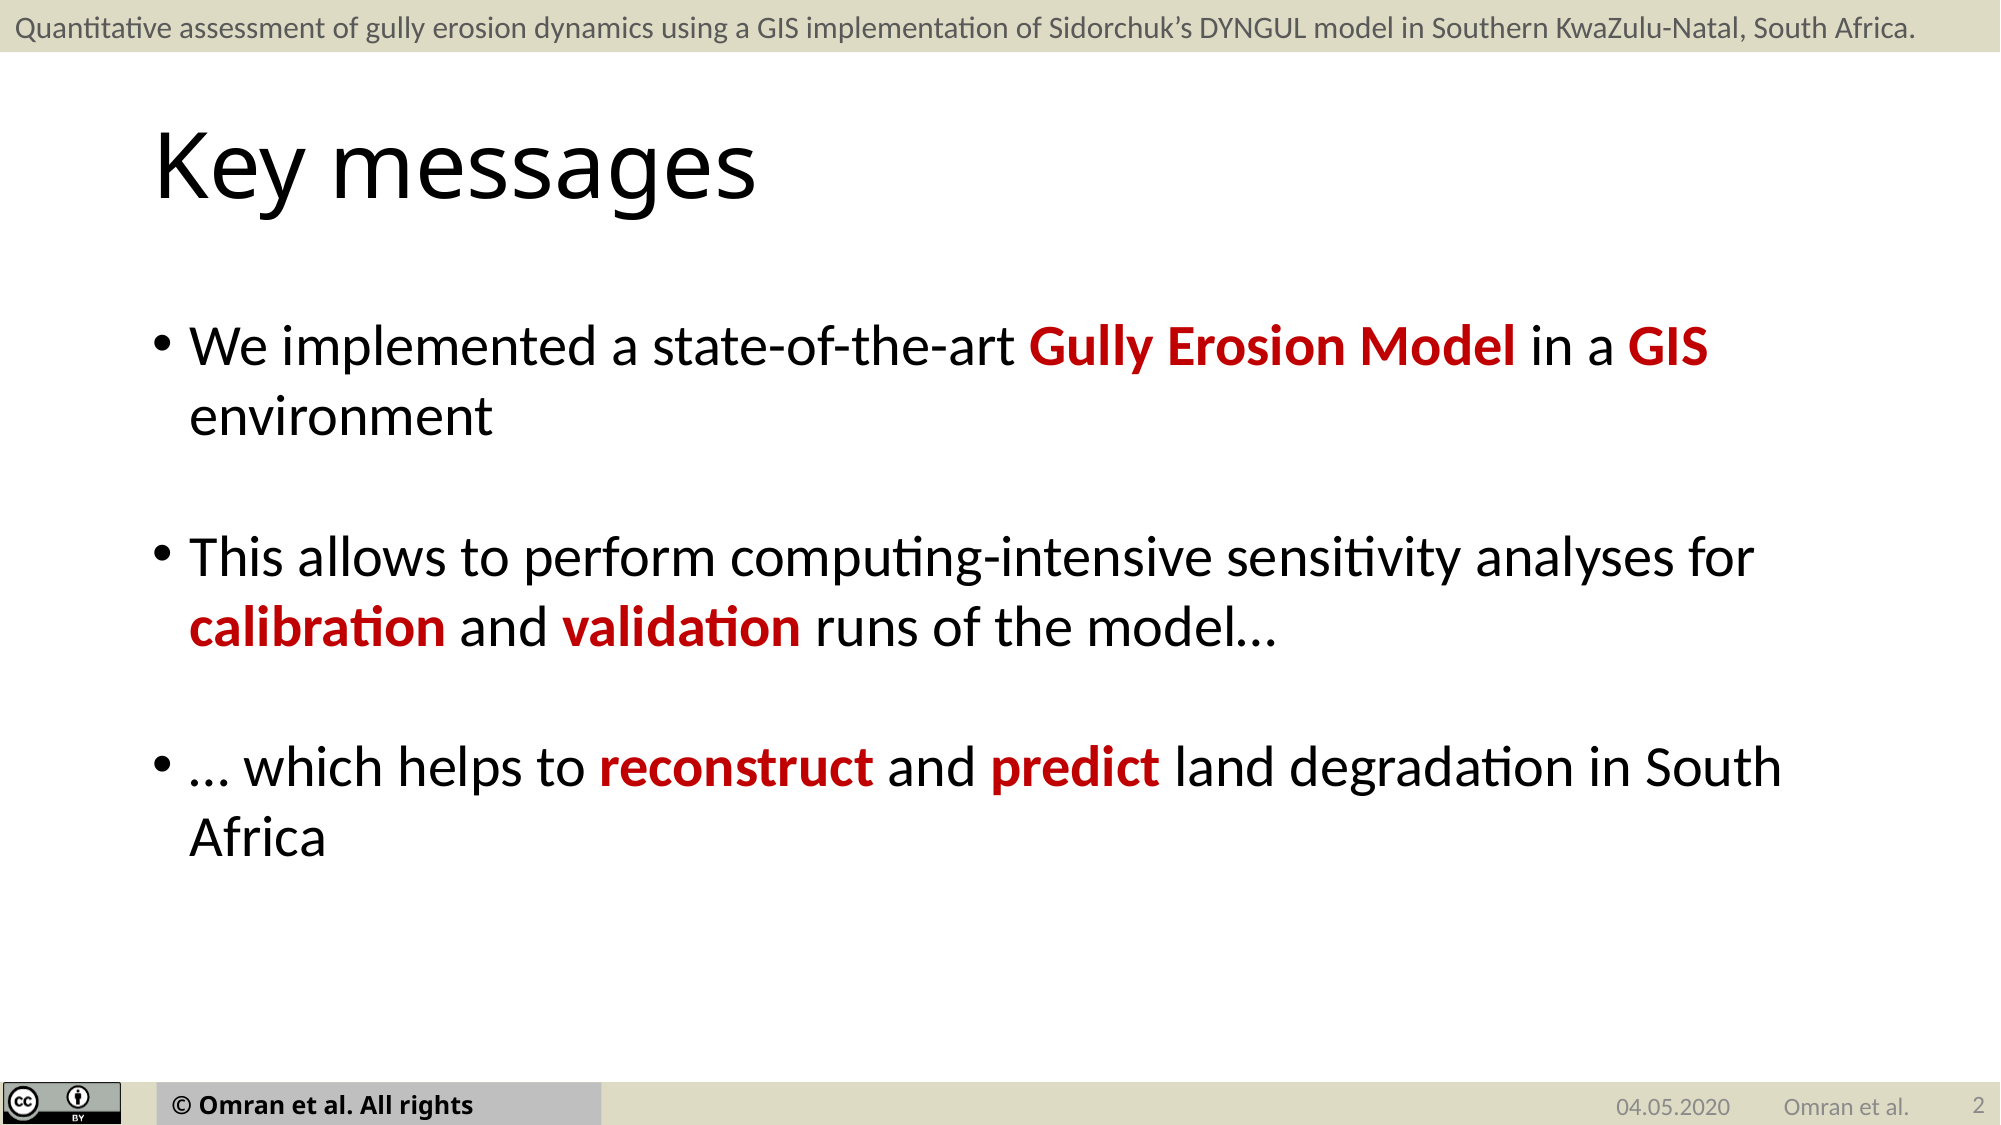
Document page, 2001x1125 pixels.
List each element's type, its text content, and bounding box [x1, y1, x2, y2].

list We implemented a state-of-the-art Gully Erosion Model in a GIS environment This allows to perform computing-intensive sensitivity analyses for calibration and validation runs of the model… … which helps to reconstruct and predict land degradation in South Africa [137, 299, 1863, 1014]
title Key messages [137, 59, 1863, 278]
picture [3, 1082, 121, 1124]
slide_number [1601, 1085, 1751, 1125]
slide_number 2 [1943, 1083, 2000, 1124]
footer Omran et al. [1764, 1085, 1931, 1125]
